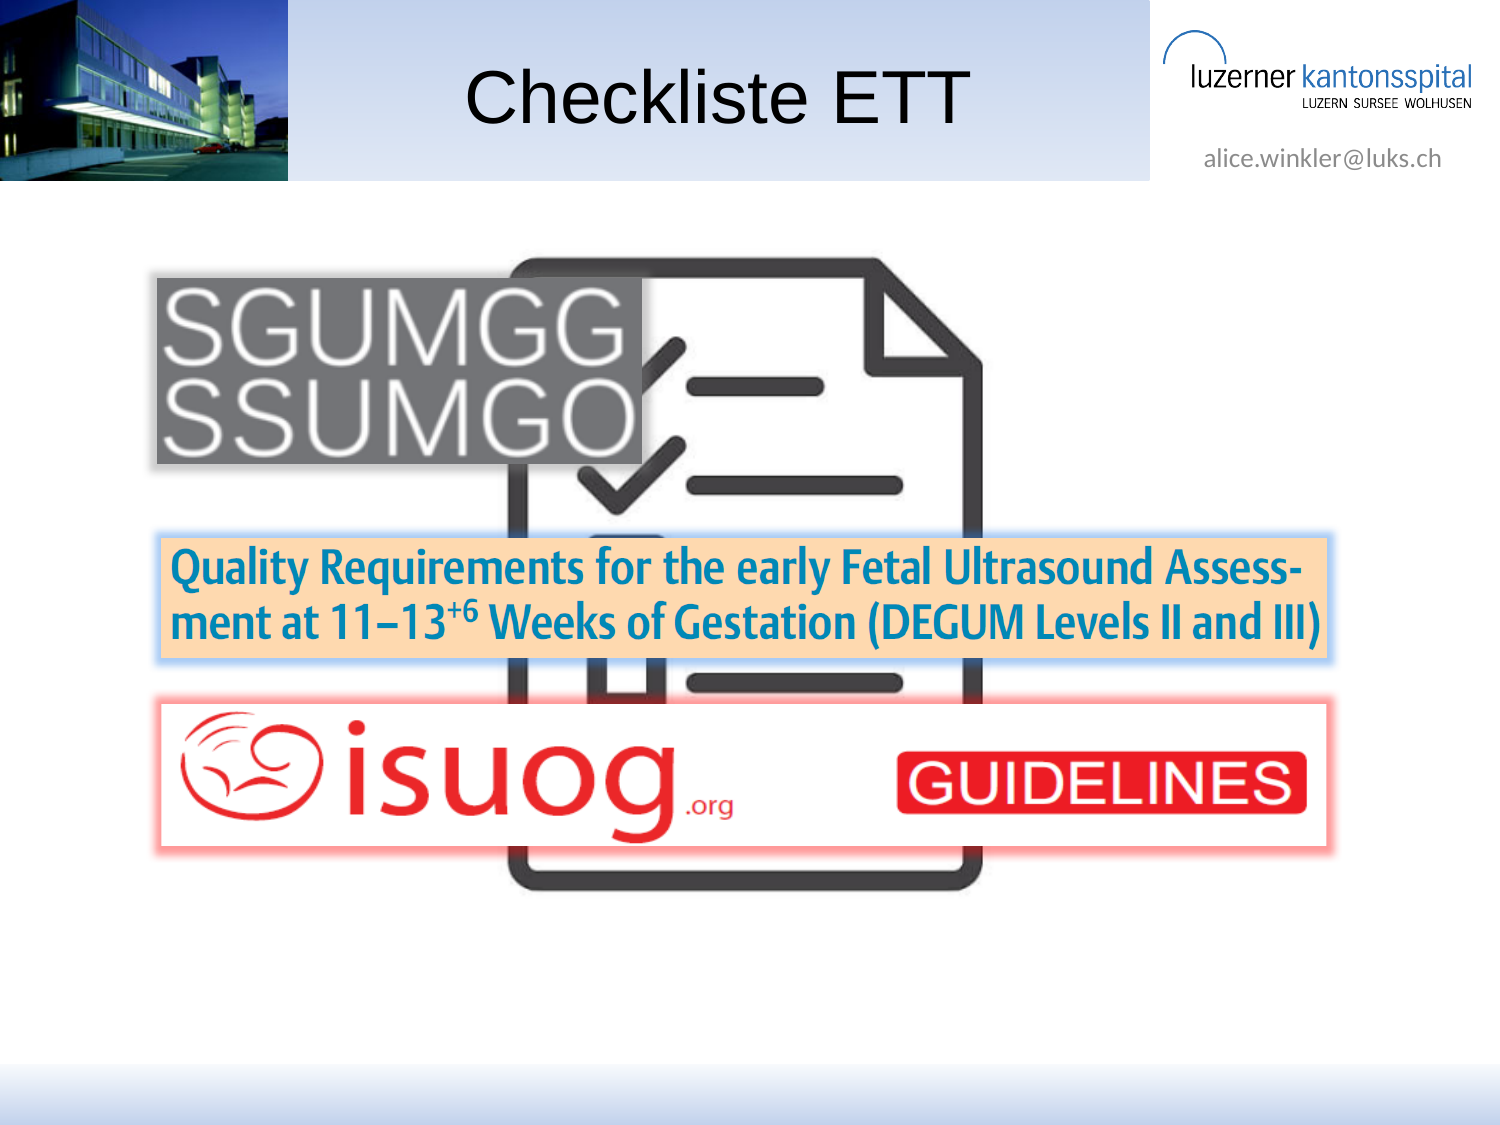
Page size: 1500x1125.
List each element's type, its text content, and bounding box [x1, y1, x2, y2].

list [489, 854, 997, 911]
picture [161, 703, 1327, 847]
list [489, 668, 997, 702]
picture [157, 278, 643, 464]
title Checkliste ETT [287, 0, 1150, 188]
picture [0, 0, 287, 181]
picture [161, 538, 1327, 659]
picture [1163, 30, 1471, 108]
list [489, 243, 997, 537]
